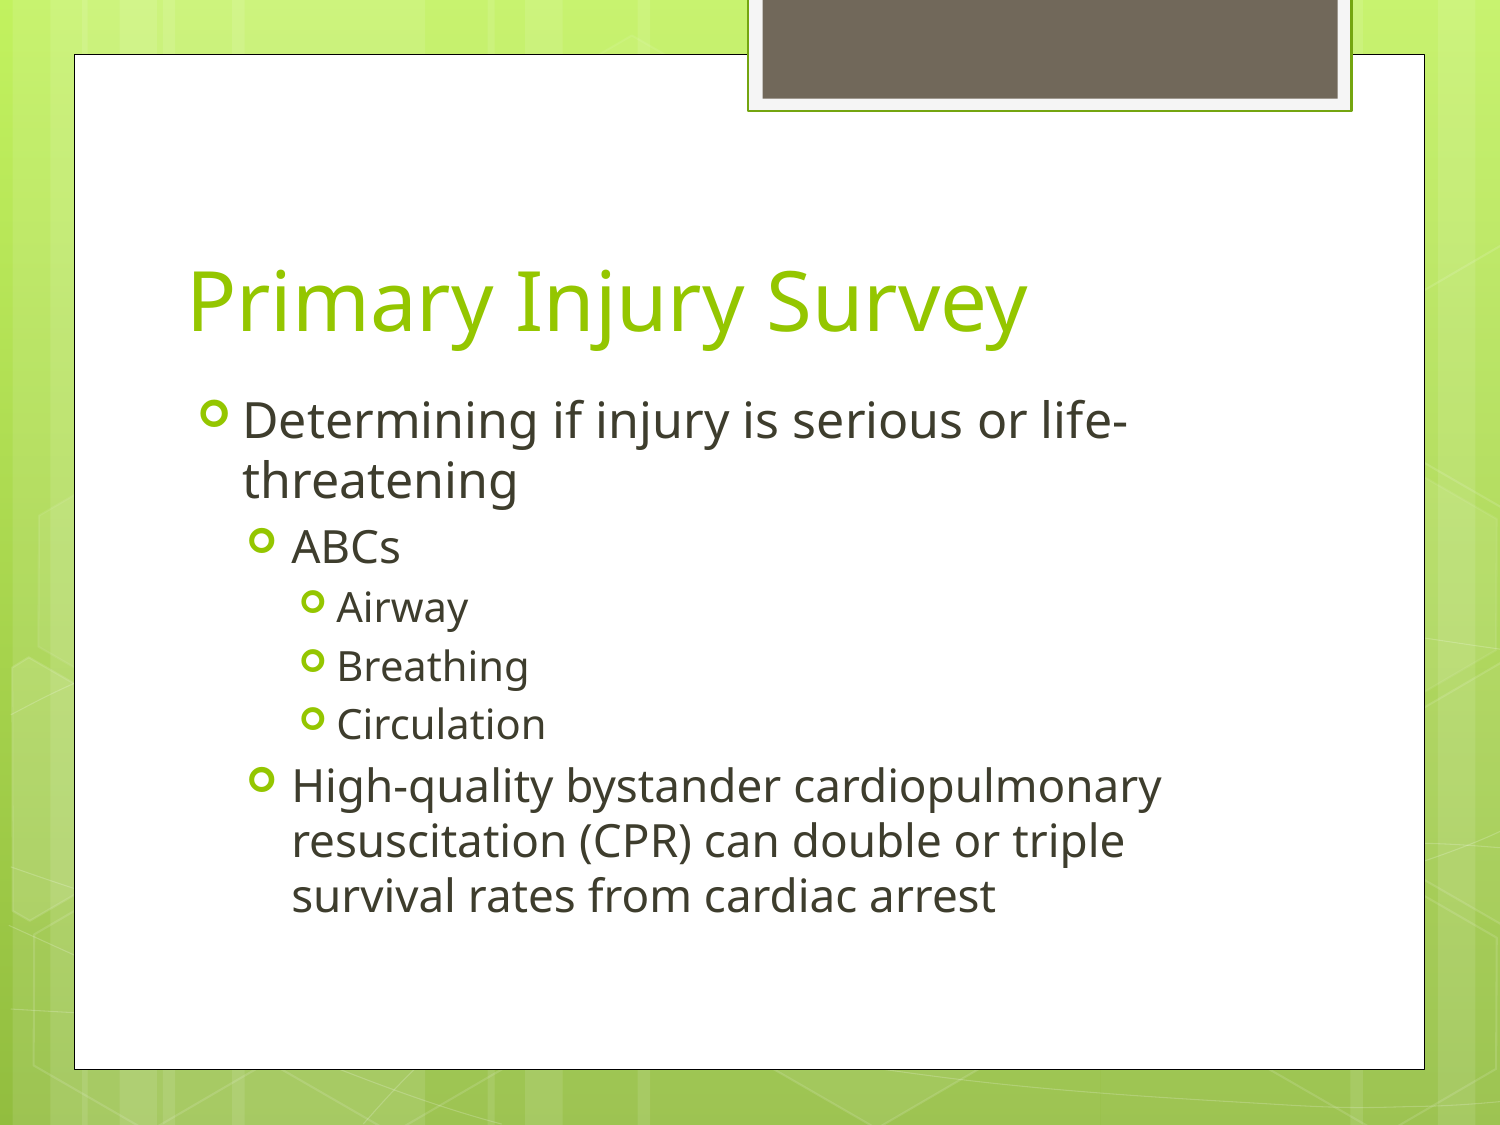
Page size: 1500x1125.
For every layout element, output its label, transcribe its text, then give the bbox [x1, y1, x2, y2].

title Primary Injury Survey [171, 168, 1324, 357]
list Determining if injury is serious or life-threatening ABCs Airway Breathing Circulation High-quality bystander cardiopulmonary resuscitation (CPR) can double or triple survival rates from cardiac arrest [171, 381, 1283, 957]
